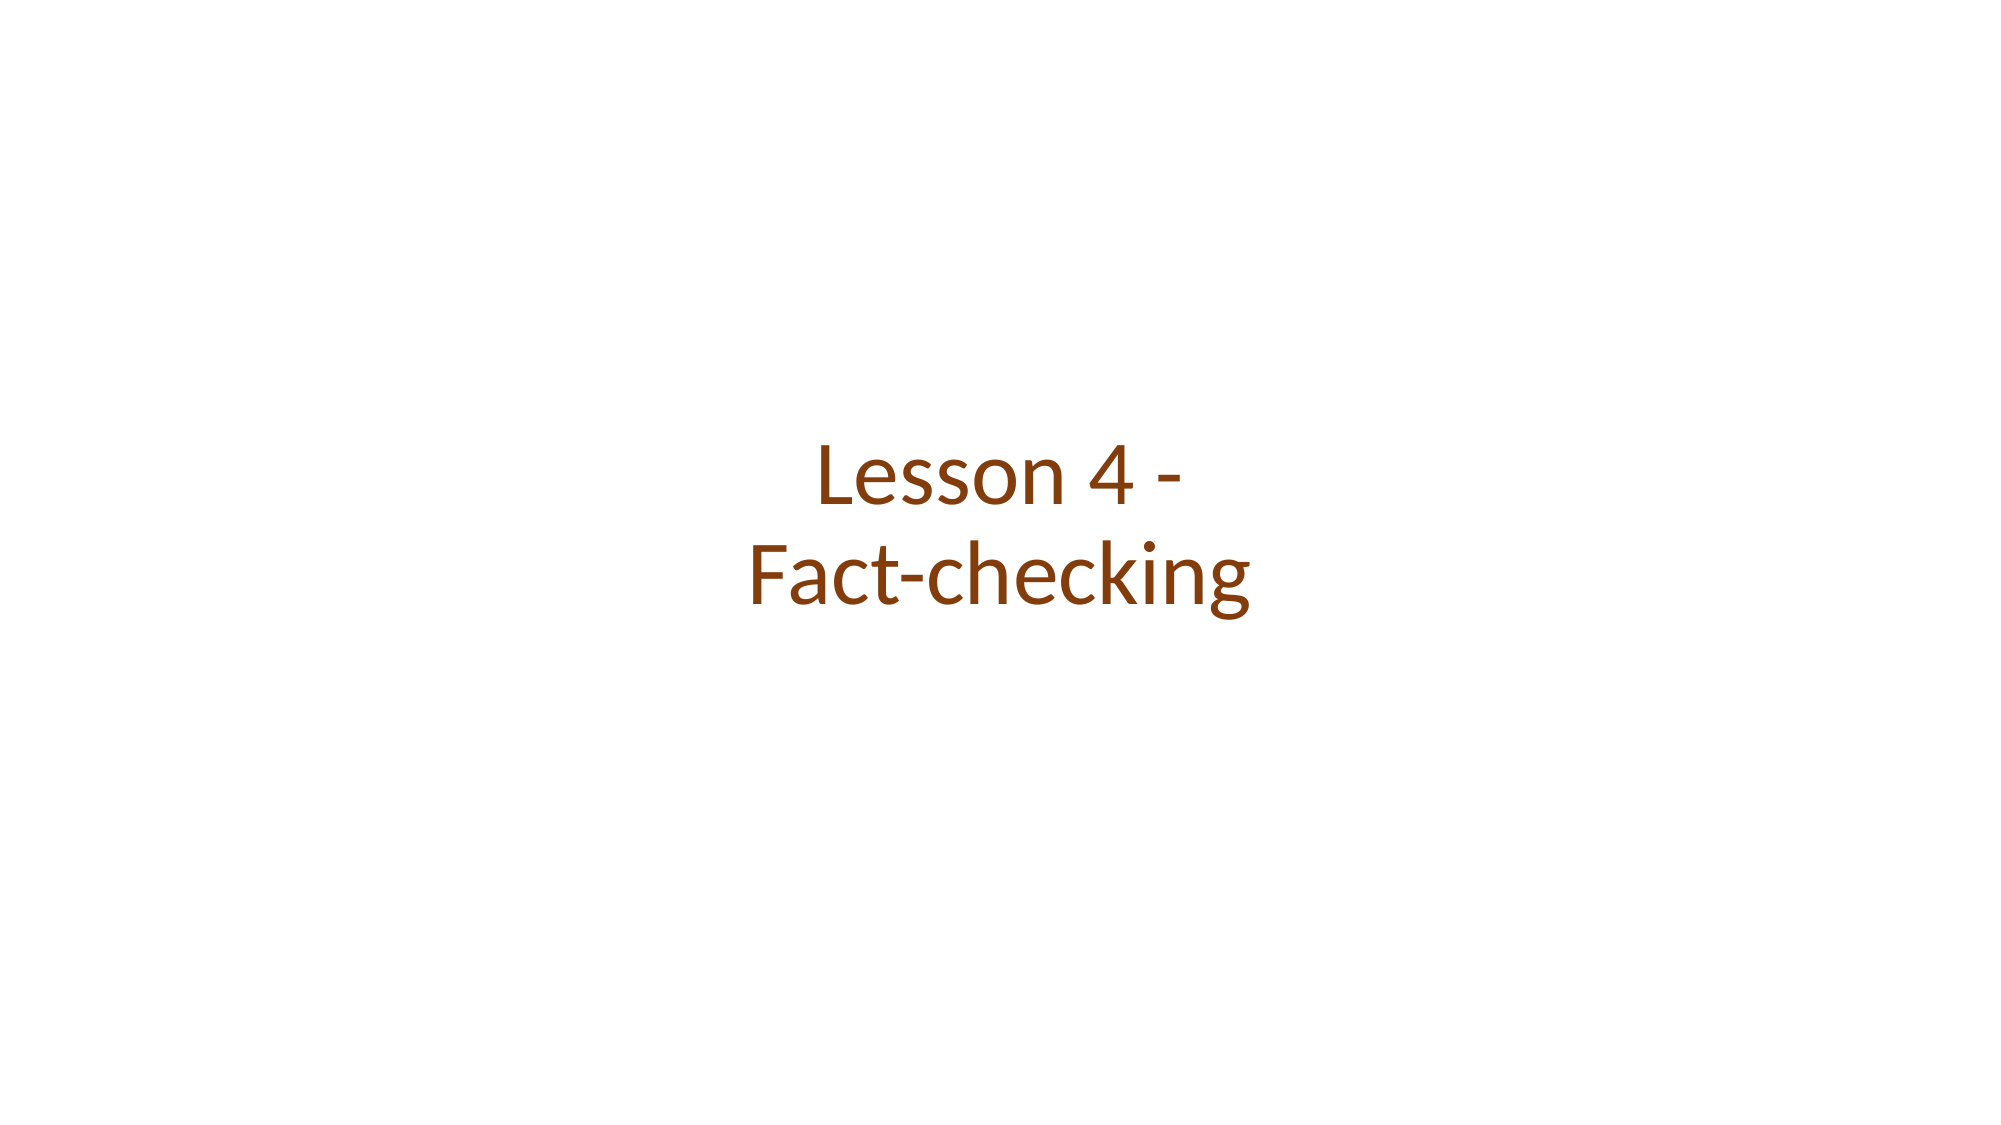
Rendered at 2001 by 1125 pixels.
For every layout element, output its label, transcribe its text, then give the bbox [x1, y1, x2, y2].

title Lesson 4 - Fact-checking [137, 174, 1863, 1125]
